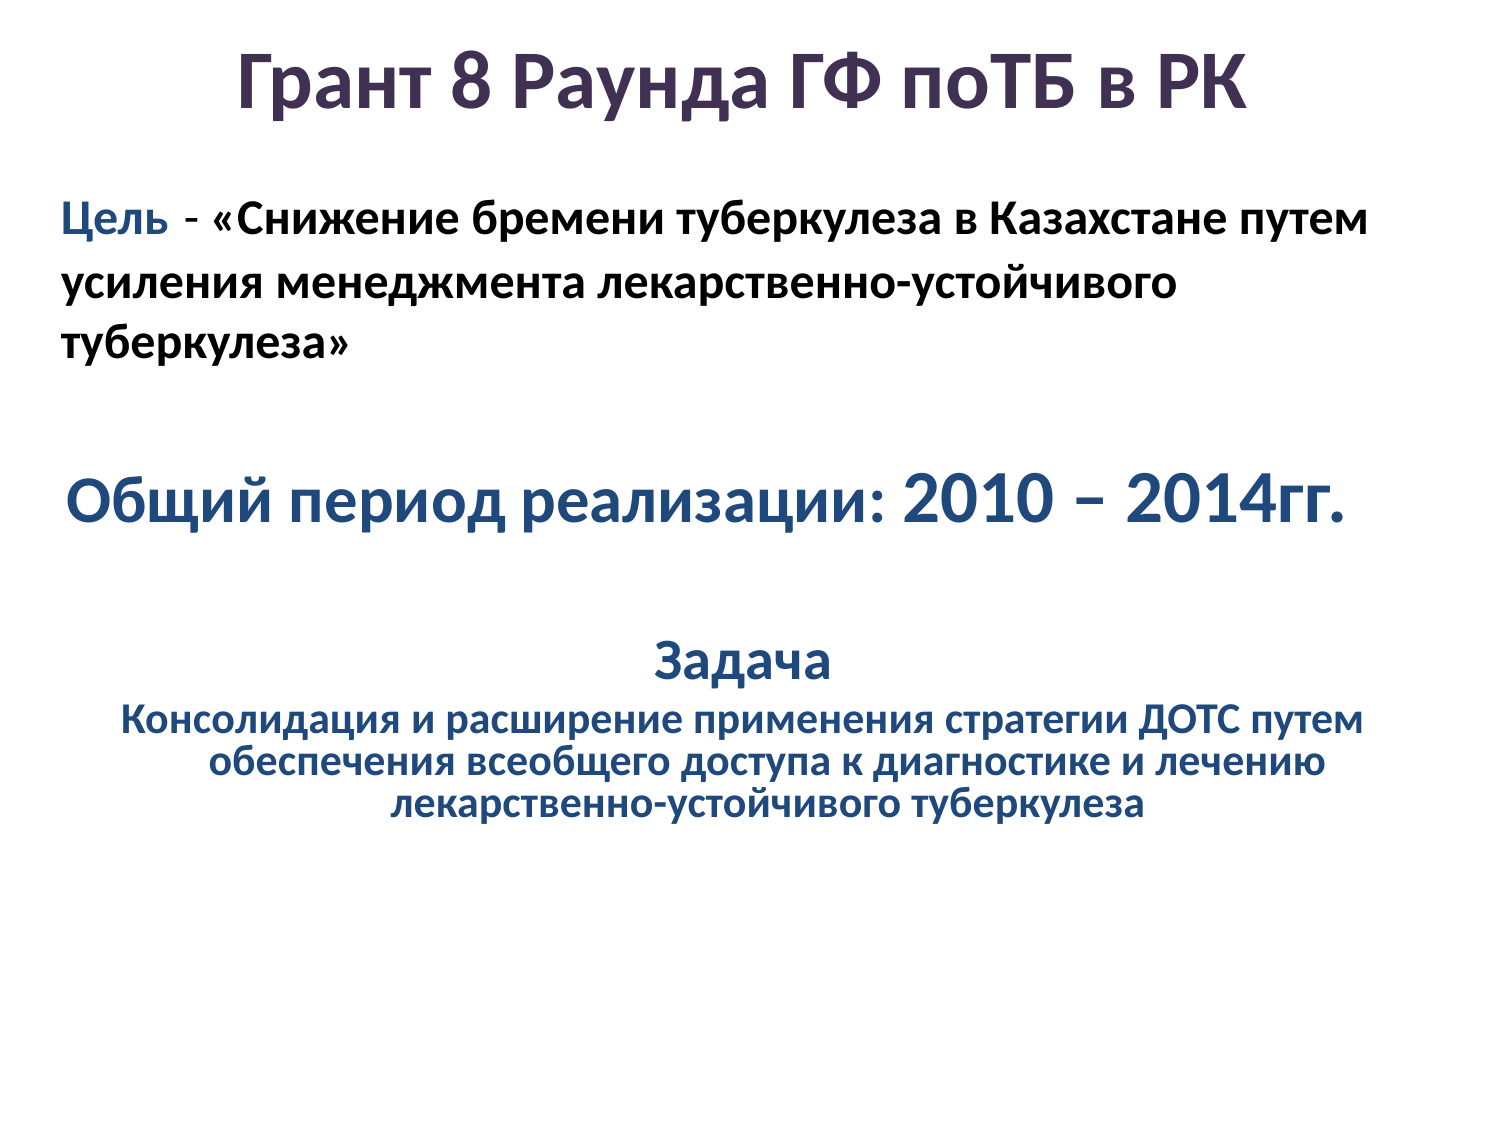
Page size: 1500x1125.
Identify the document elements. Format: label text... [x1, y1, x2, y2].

list Общий период реализации: 2010 – 2014гг. (I – фаза 2010-2011гг.; II – фаза 2012 – 2014гг) [47, 399, 1471, 638]
list Задача Консолидация и расширение применения стратегии ДОТС путем обеспечения всеобщего доступа к диагностике и лечению лекарственно-устойчивого туберкулеза [62, 562, 1425, 835]
text_box Цель - «Снижение бремени туберкулеза в Казахстане путем усиления менеджмента лекарственно-устойчивого туберкулеза» [46, 160, 1459, 436]
title Грант 8 Раунда ГФ поТБ в РК [75, 12, 1425, 138]
